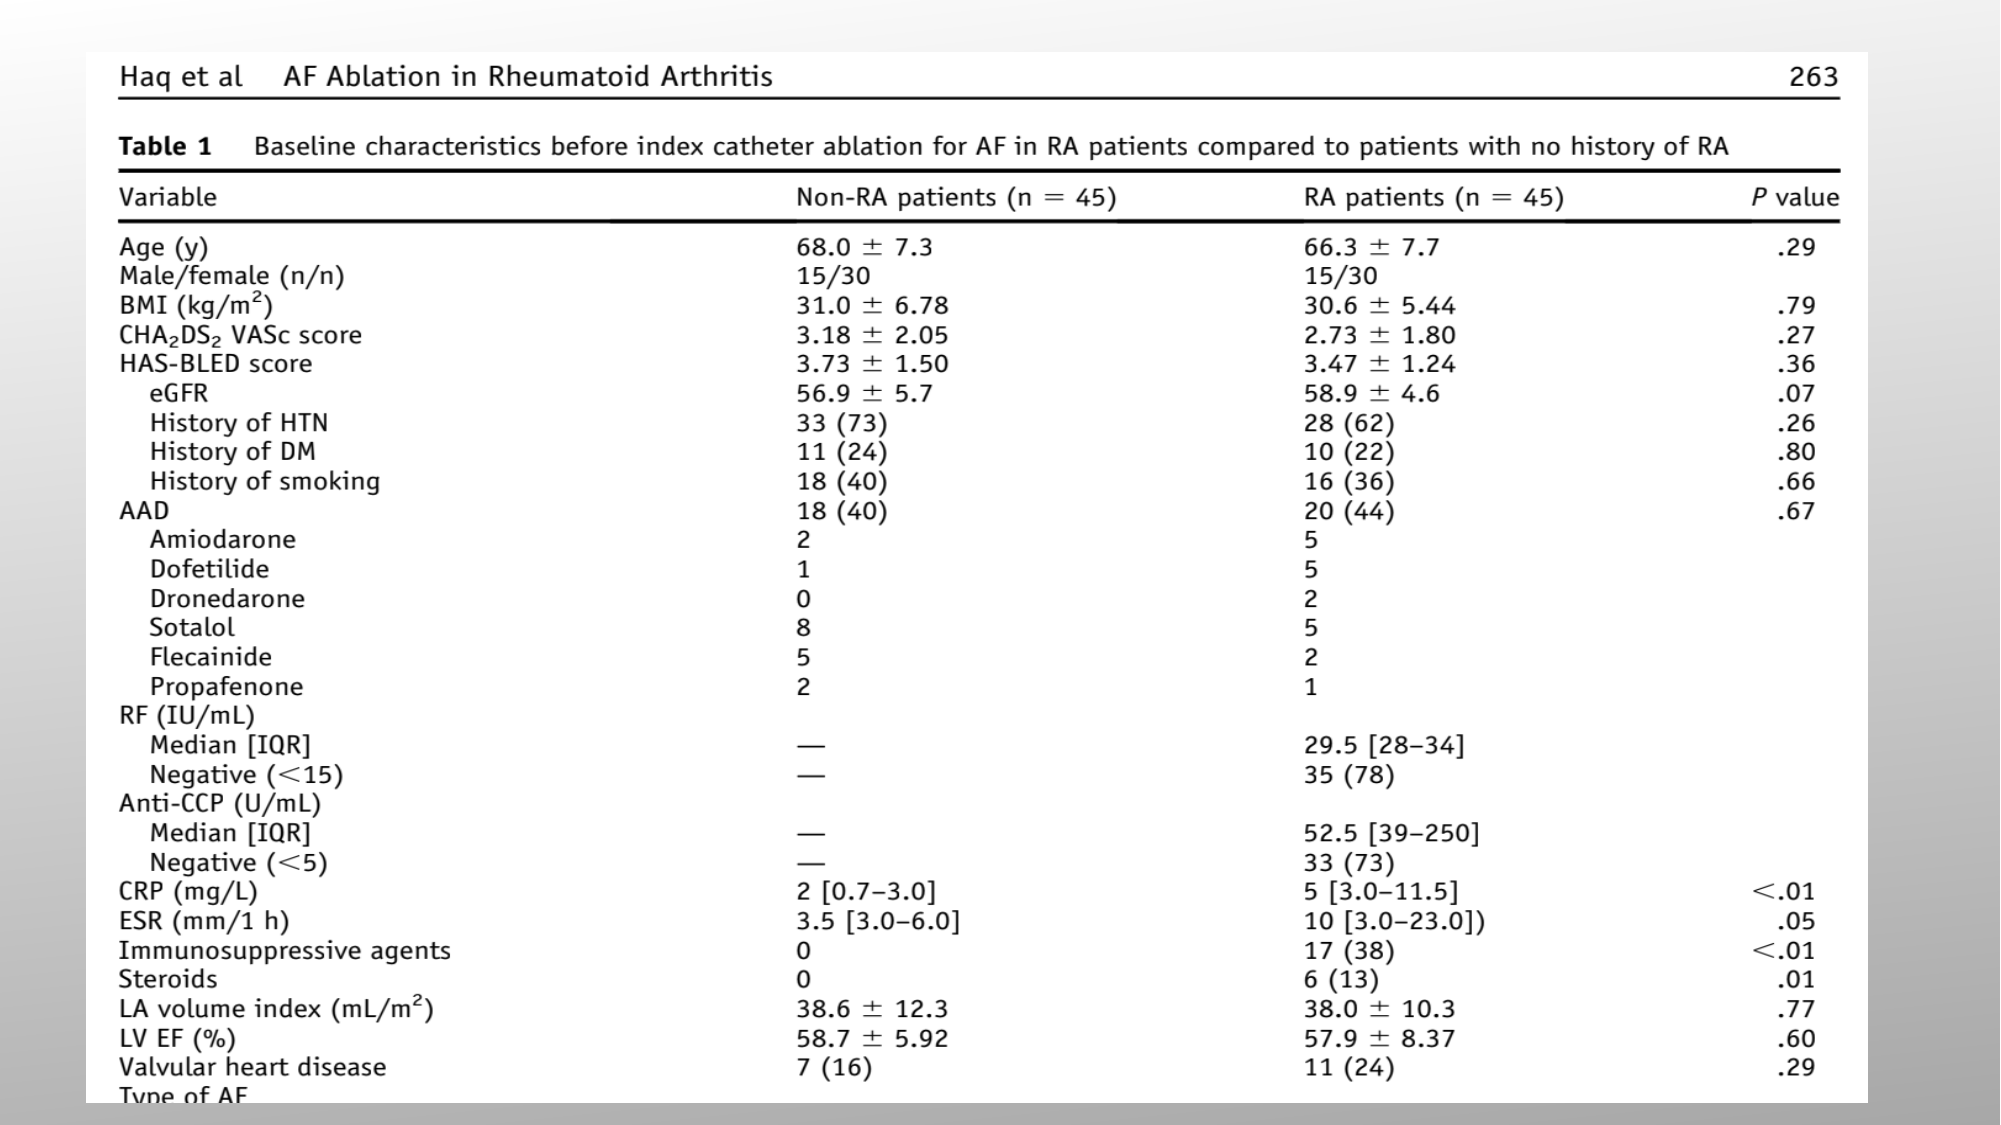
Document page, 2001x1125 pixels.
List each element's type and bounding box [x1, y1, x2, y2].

list [86, 51, 1868, 1103]
